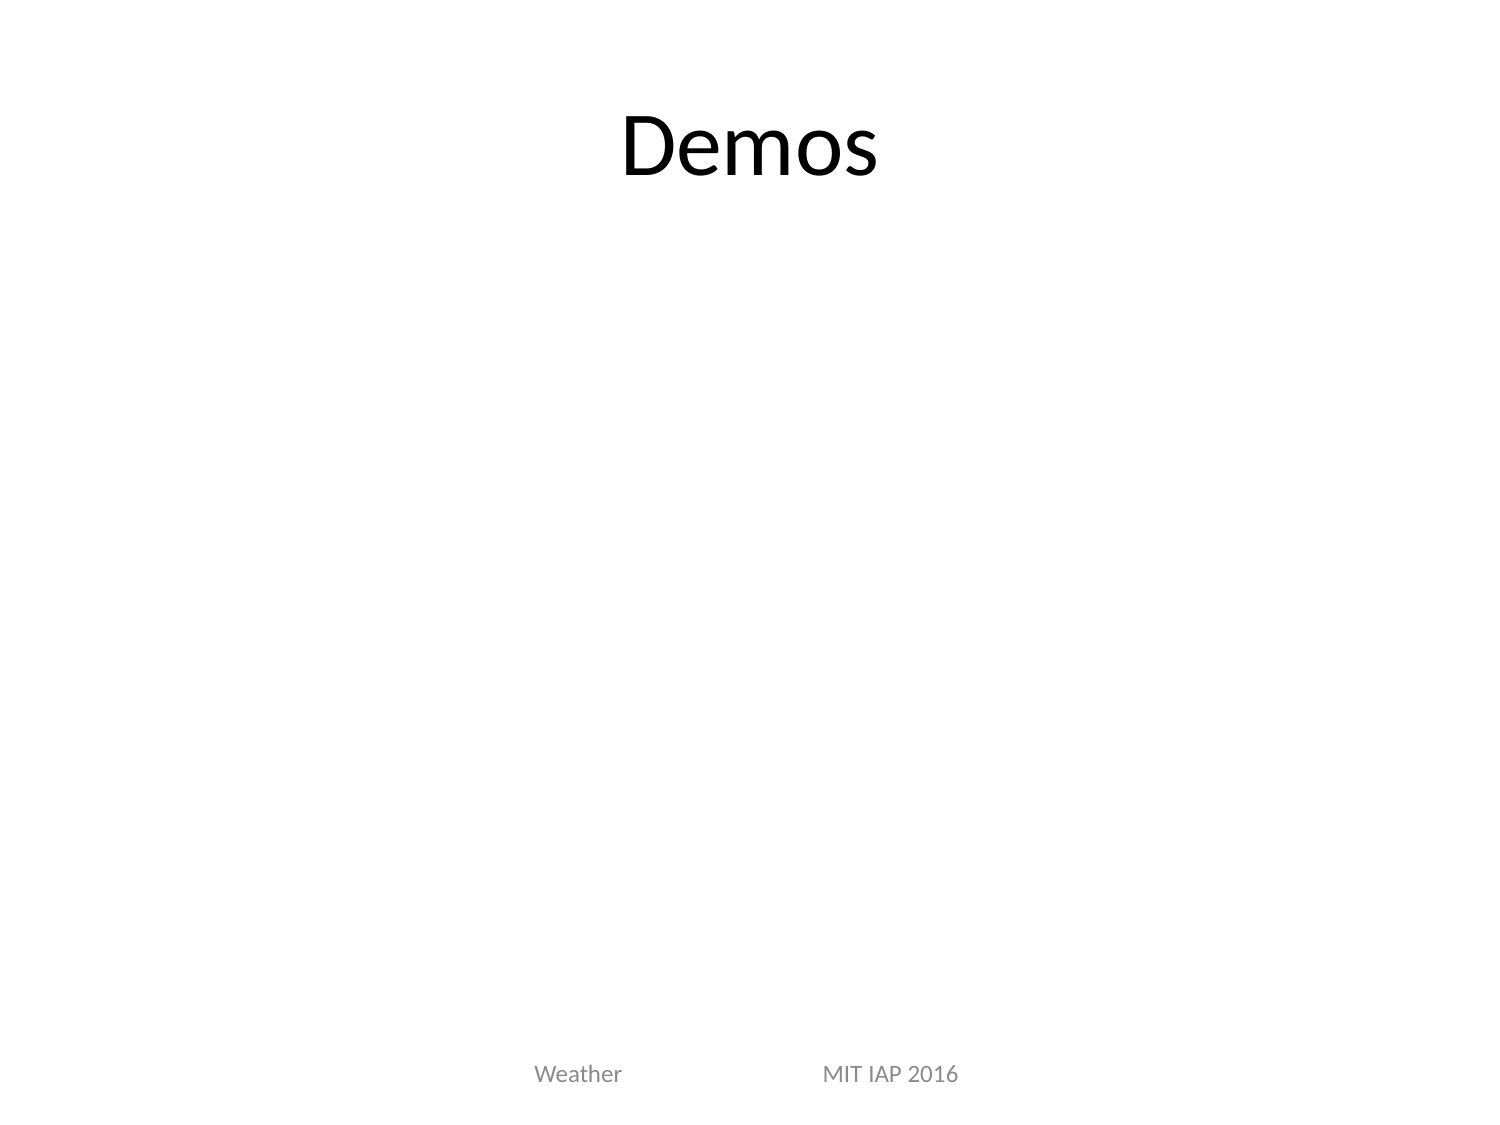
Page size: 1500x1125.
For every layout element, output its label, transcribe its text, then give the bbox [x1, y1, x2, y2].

footer Weather MIT IAP 2016 [512, 1042, 988, 1103]
title Demos [75, 45, 1425, 233]
